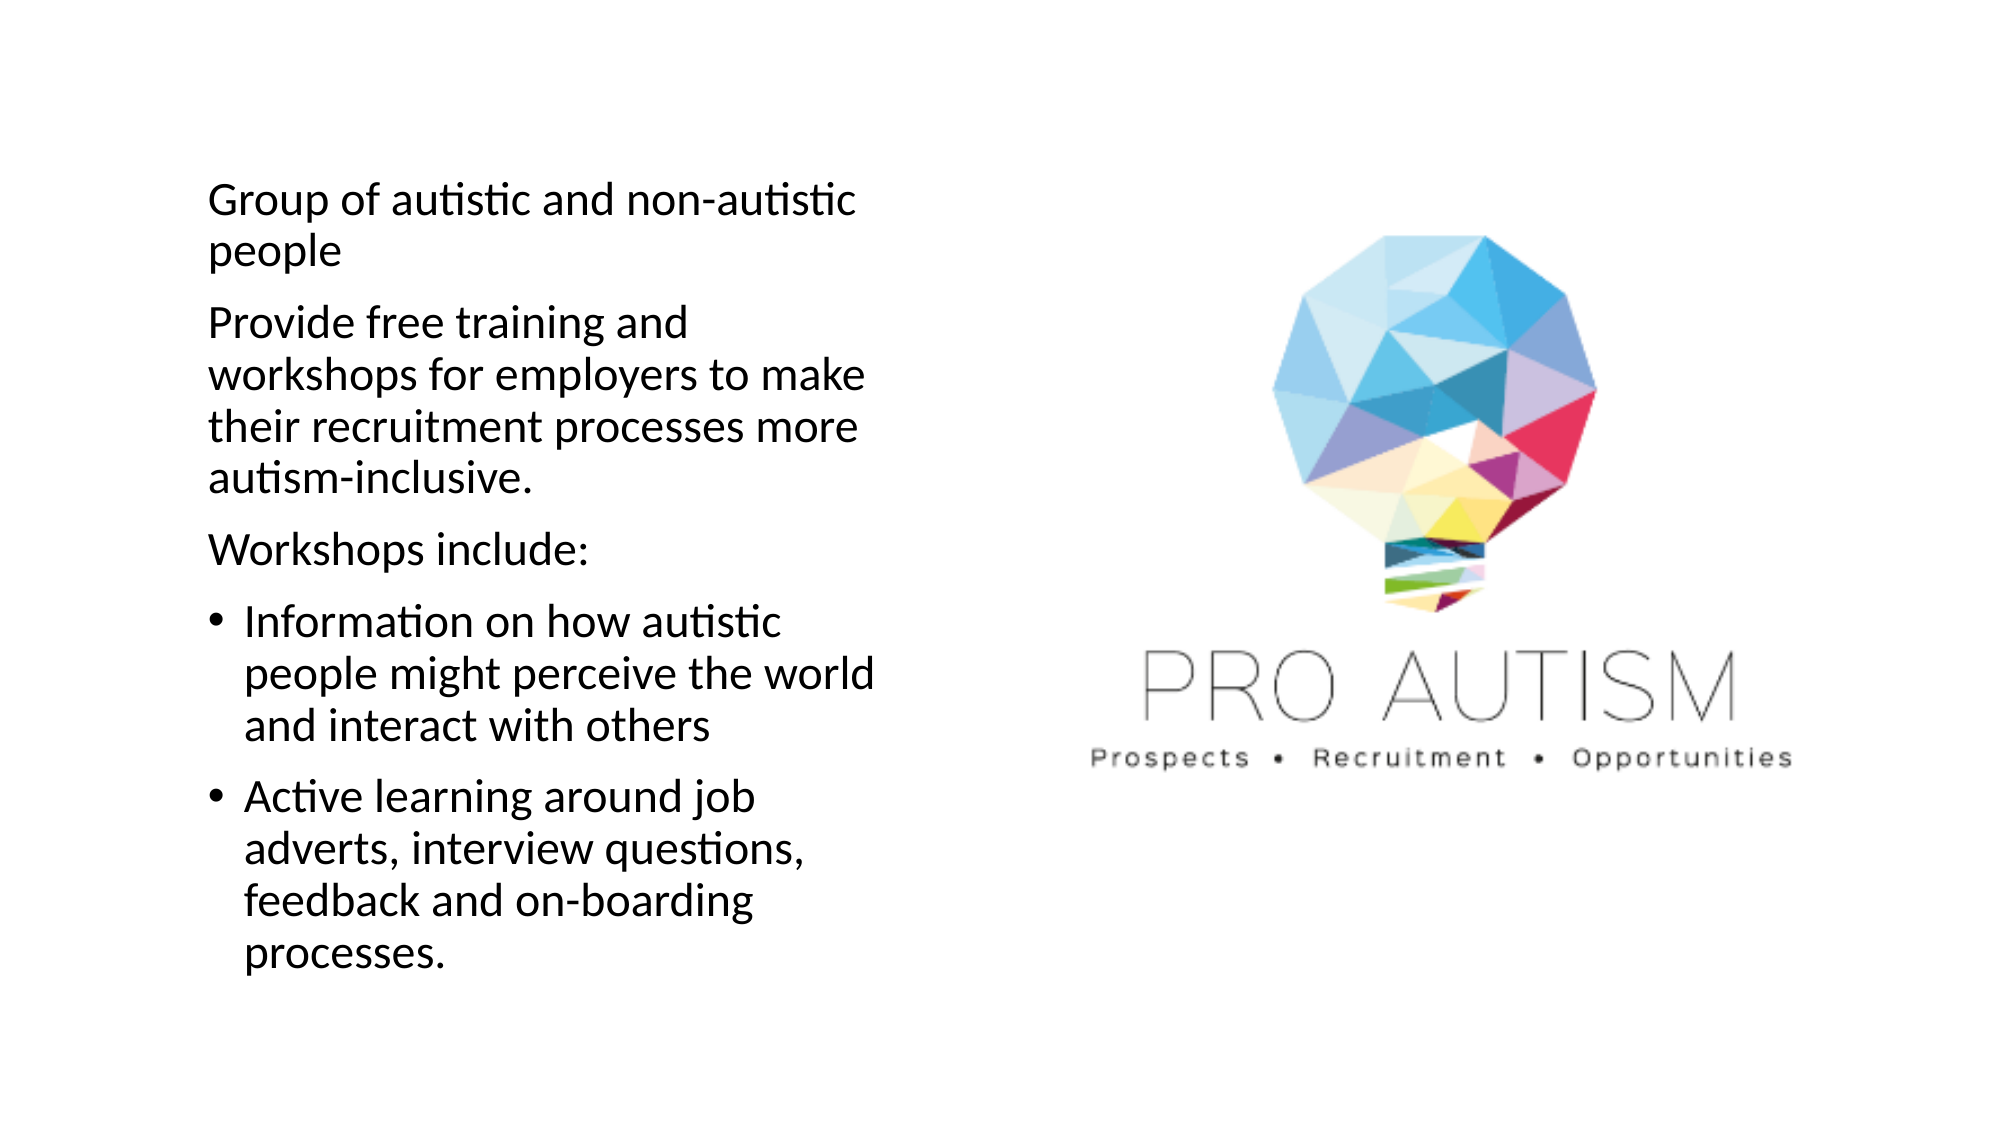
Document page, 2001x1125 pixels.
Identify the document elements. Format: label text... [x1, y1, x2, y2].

list Group of autistic and non-autistic people Provide free training and workshops for employers to make their recruitment processes more autism-inclusive. Workshops include: Information on how autistic people might perceive the world and interact with others Active learning around job adverts, interview questions, feedback and on-boarding processes. [192, 166, 899, 994]
picture [1043, 233, 1832, 818]
title Pro Autism [171, 124, 1863, 343]
